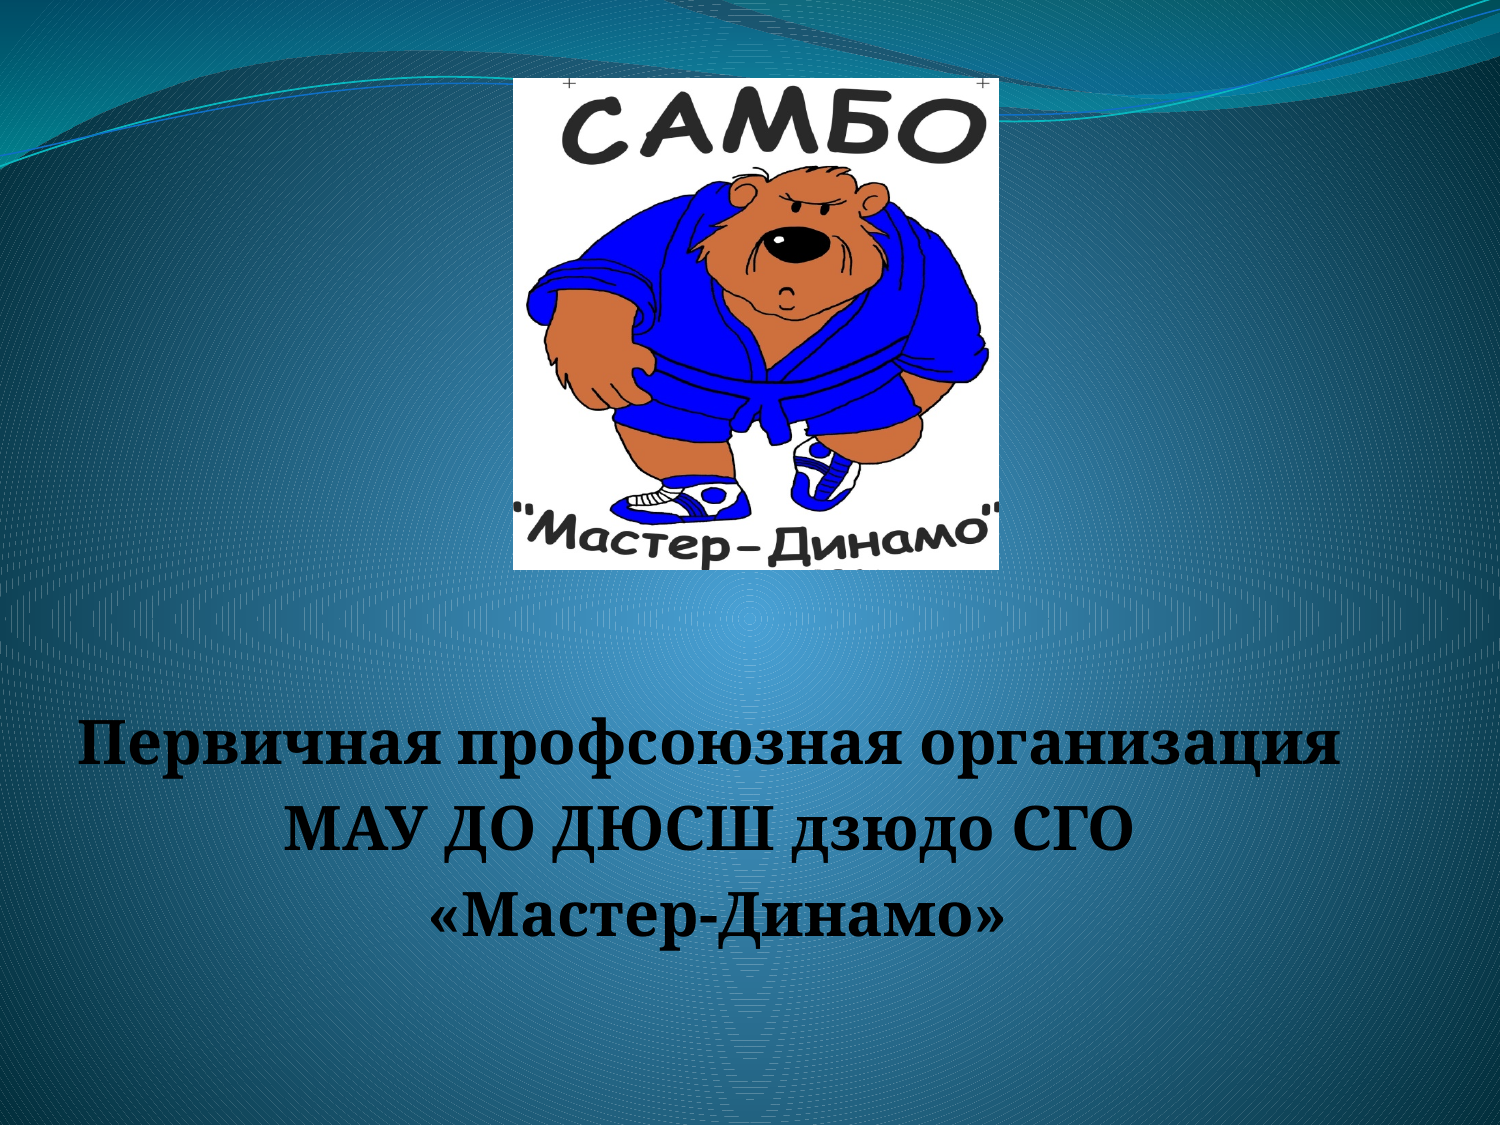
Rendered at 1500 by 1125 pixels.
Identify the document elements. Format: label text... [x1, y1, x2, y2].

picture [513, 77, 1000, 571]
subtitle Первичная профсоюзная организация МАУ ДО ДЮСШ дзюдо СГО «Мастер-Динамо» [53, 609, 1376, 965]
